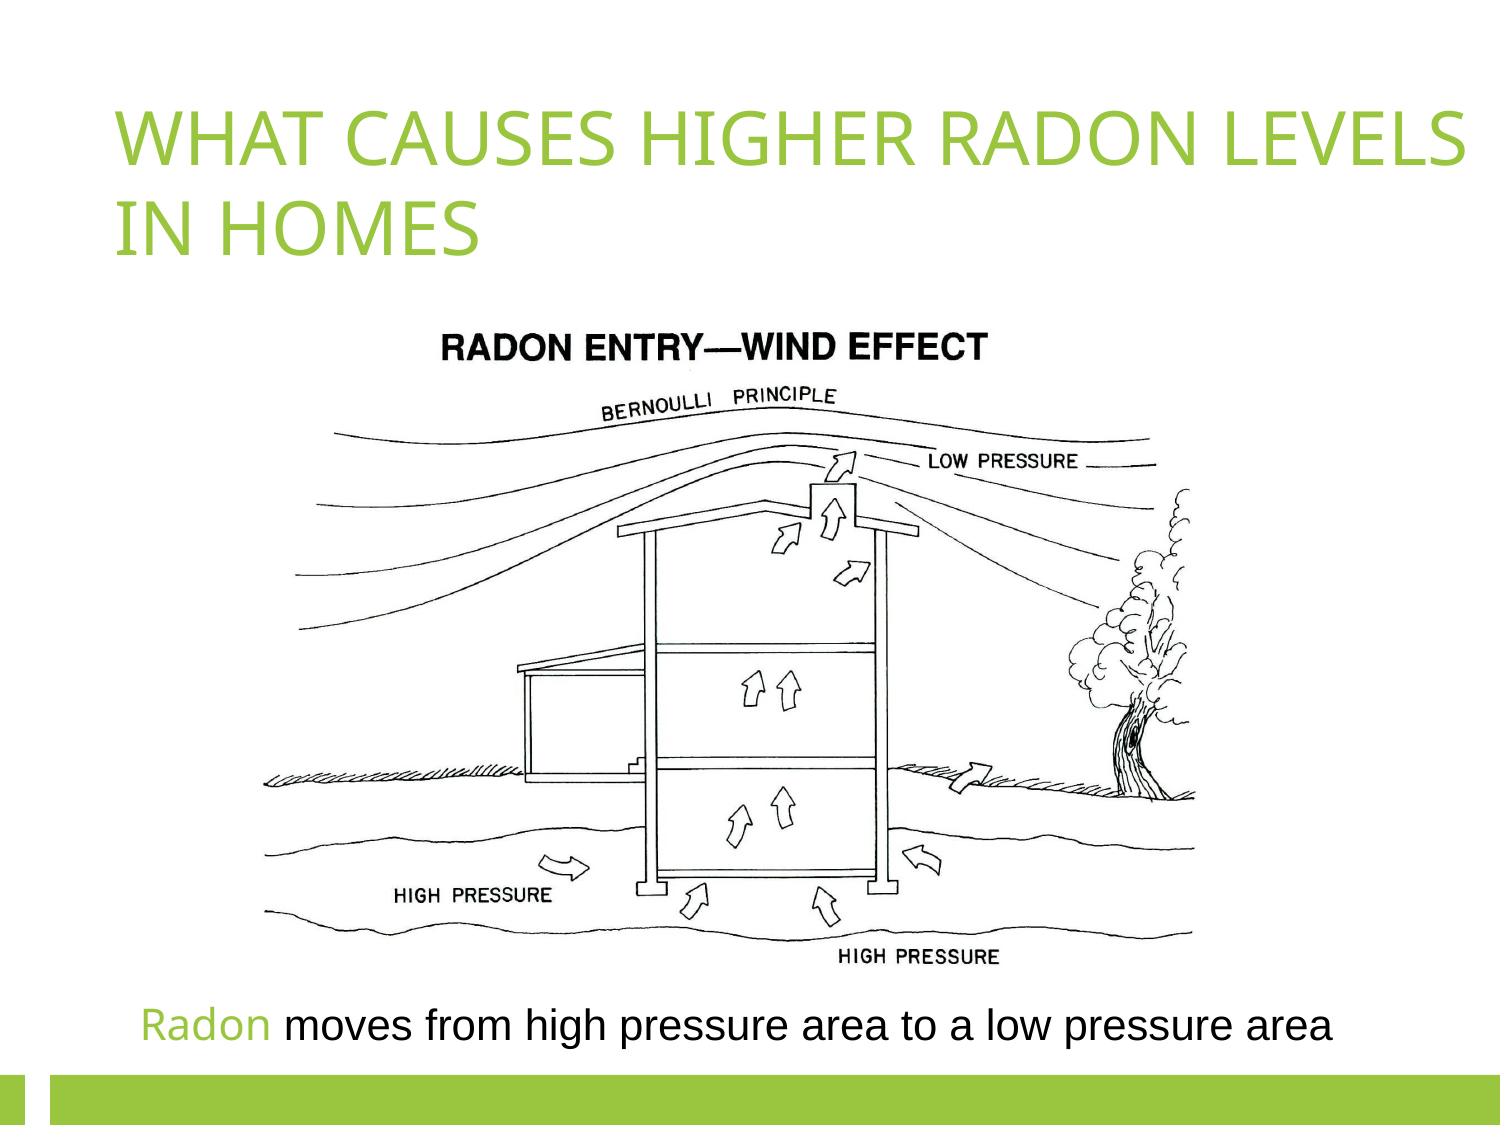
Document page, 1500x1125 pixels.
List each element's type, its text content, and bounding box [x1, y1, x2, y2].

text_box [262, 324, 1200, 970]
text_box WHAT CAUSES HIGHER RADON LEVELS IN HOMES [112, 88, 1500, 271]
text_box Radon moves from high pressure area to a low pressure area [137, 994, 1450, 1049]
text_box [50, 1074, 1500, 1125]
text_box [0, 1074, 25, 1125]
